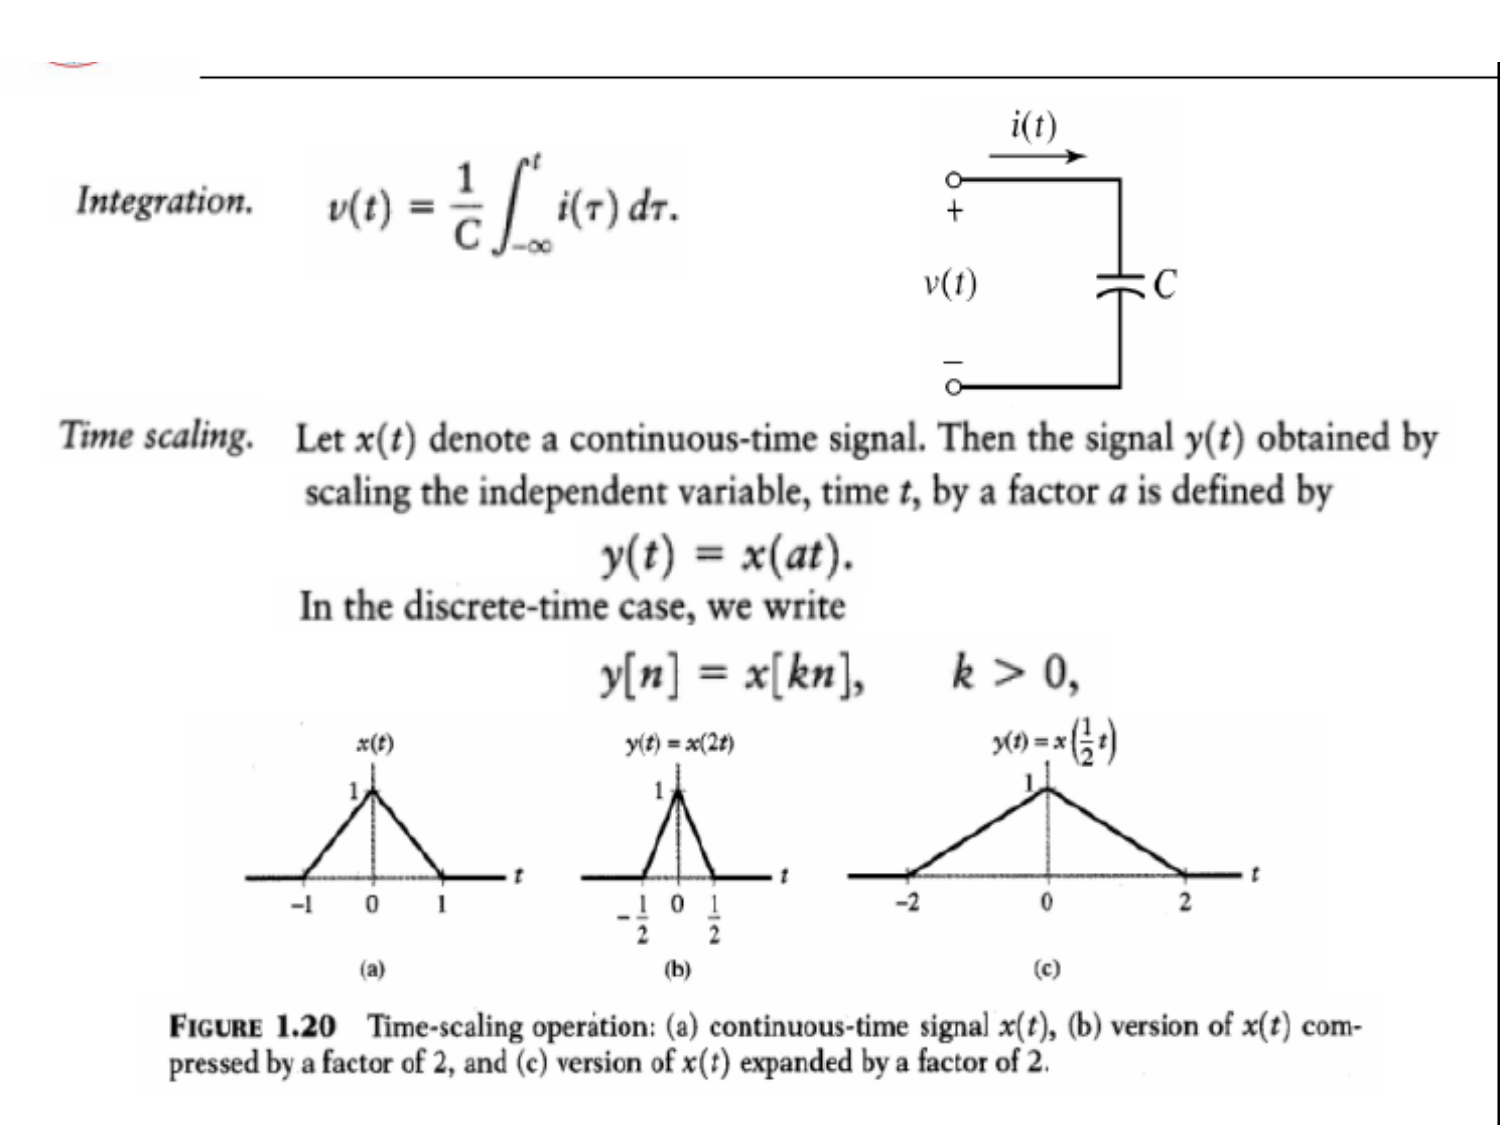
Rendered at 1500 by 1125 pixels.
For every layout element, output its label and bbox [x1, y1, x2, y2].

list [0, 62, 1500, 1125]
